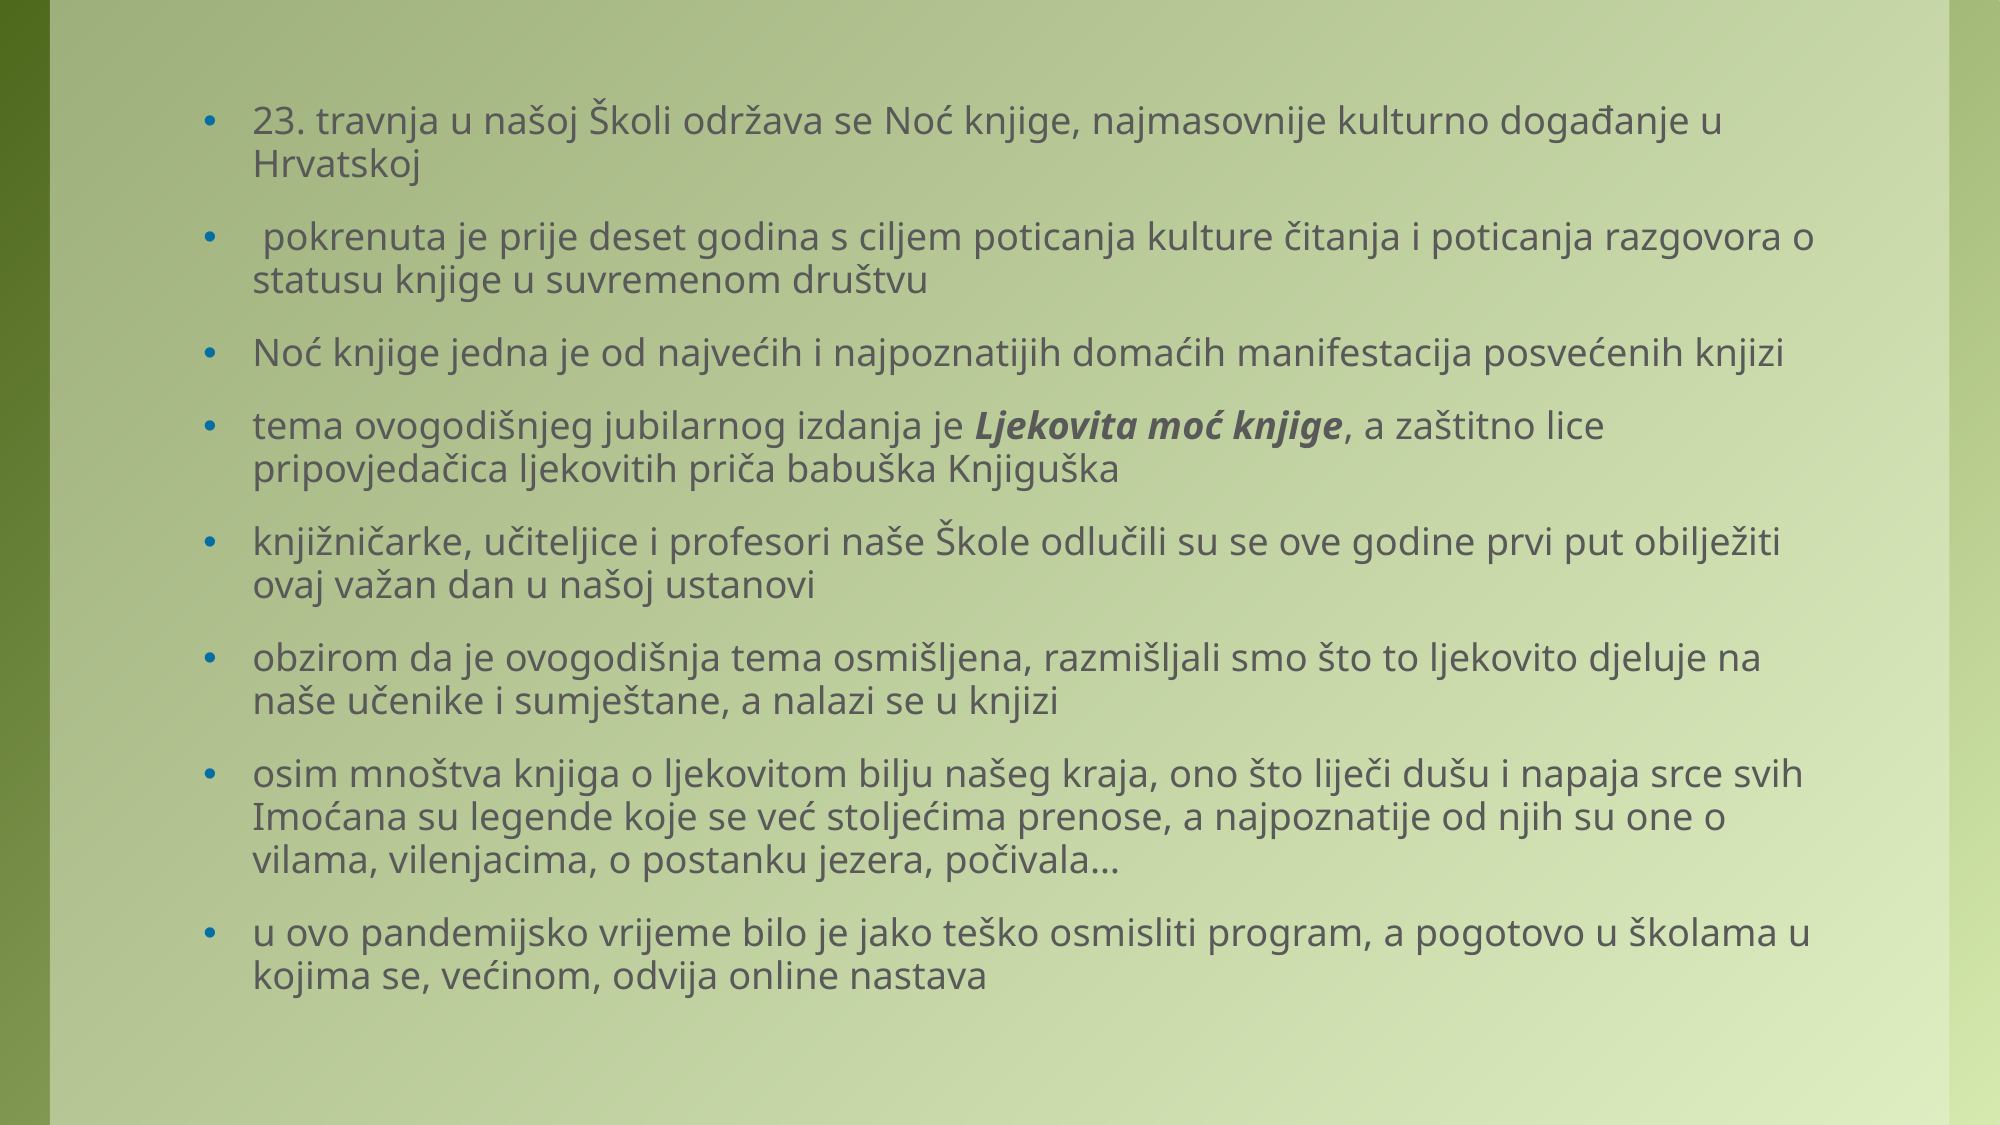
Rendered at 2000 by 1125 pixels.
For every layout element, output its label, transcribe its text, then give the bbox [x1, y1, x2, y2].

list 23. travnja u našoj Školi održava se Noć knjige, najmasovnije kulturno događanje u Hrvatskoj pokrenuta je prije deset godina s ciljem poticanja kulture čitanja i poticanja razgovora o statusu knjige u suvremenom društvu Noć knjige jedna je od najvećih i najpoznatijih domaćih manifestacija posvećenih knjizi tema ovogodišnjeg jubilarnog izdanja je Ljekovita moć knjige, a zaštitno lice pripovjedačica ljekovitih priča babuška Knjiguška knjižničarke, učiteljice i profesori naše Škole odlučili su se ove godine prvi put obilježiti ovaj važan dan u našoj ustanovi obzirom da je ovogodišnja tema osmišljena, razmišljali smo što to ljekovito djeluje na naše učenike i sumještane, a nalazi se u knjizi osim mnoštva knjiga o ljekovitom bilju našeg kraja, ono što liječi dušu i napaja srce svih Imoćana su legende koje se već stoljećima prenose, a najpoznatije od njih su one o vilama, vilenjacima, o postanku jezera, počivala… u ovo pandemijsko vrijeme bilo je jako teško osmisliti program, a pogotovo u školama u kojima se, većinom, odvija online nastava [183, 90, 1850, 1013]
